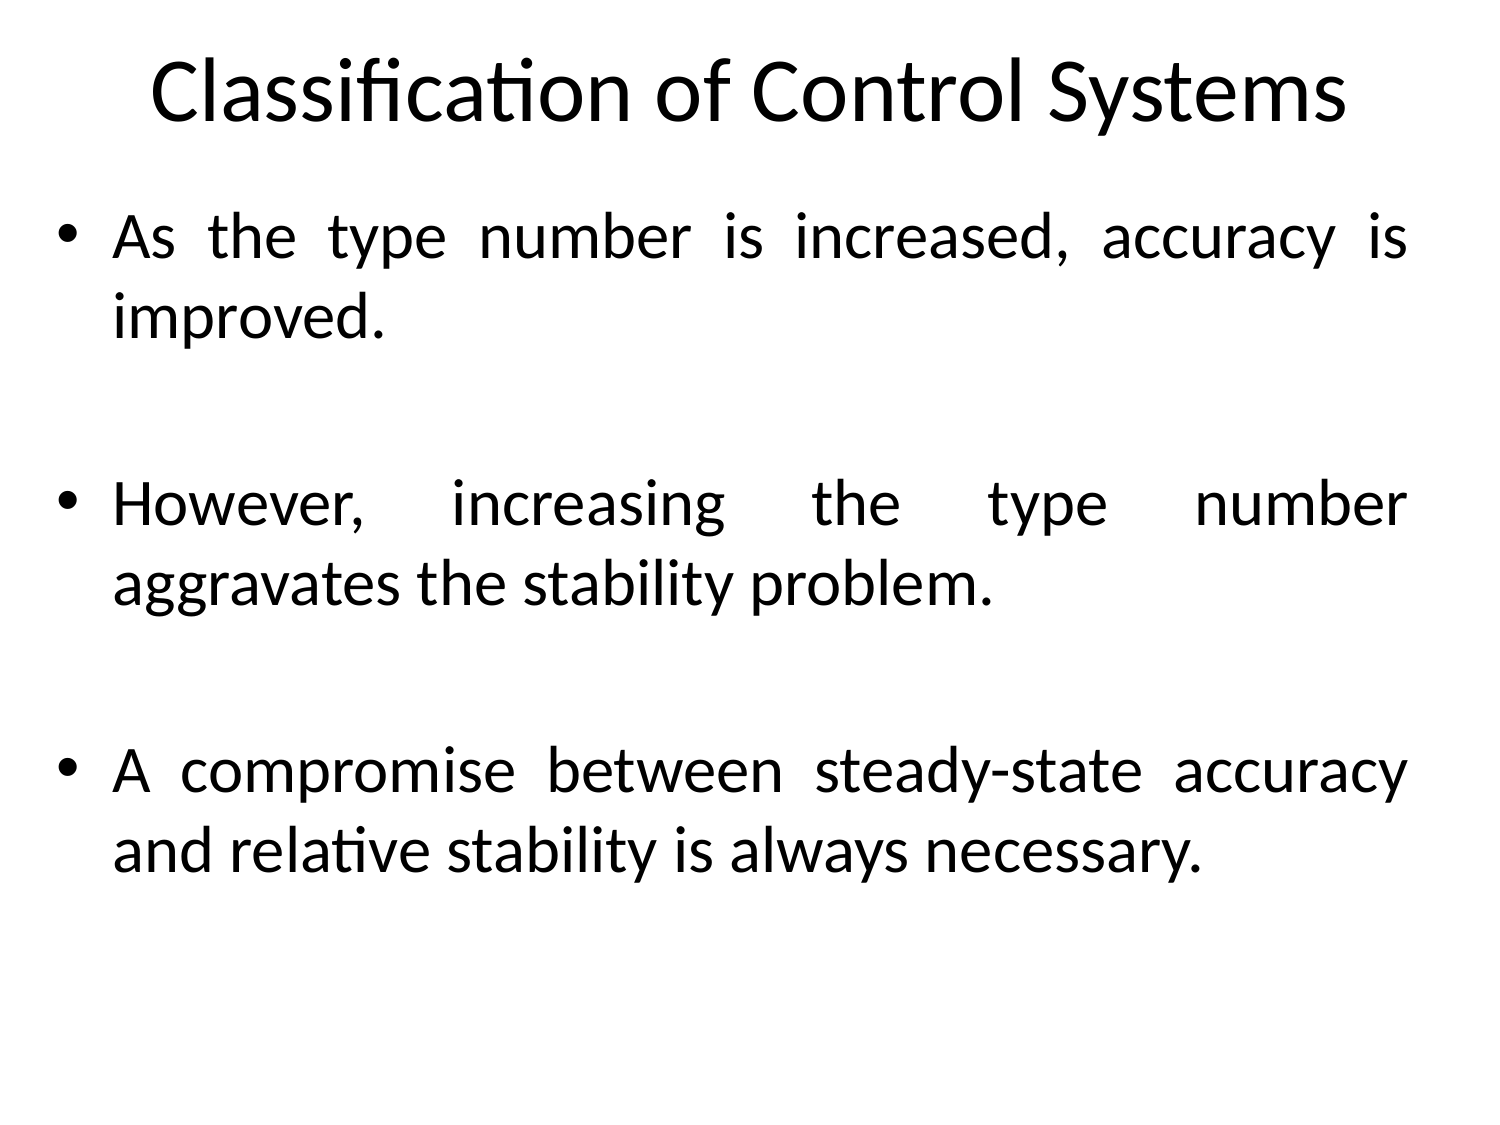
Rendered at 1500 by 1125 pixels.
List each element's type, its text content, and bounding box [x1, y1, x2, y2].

list As the type number is increased, accuracy is improved. However, increasing the type number aggravates the stability problem. A compromise between steady-state accuracy and relative stability is always necessary. [41, 184, 1425, 1059]
title Classification of Control Systems [75, 7, 1425, 162]
